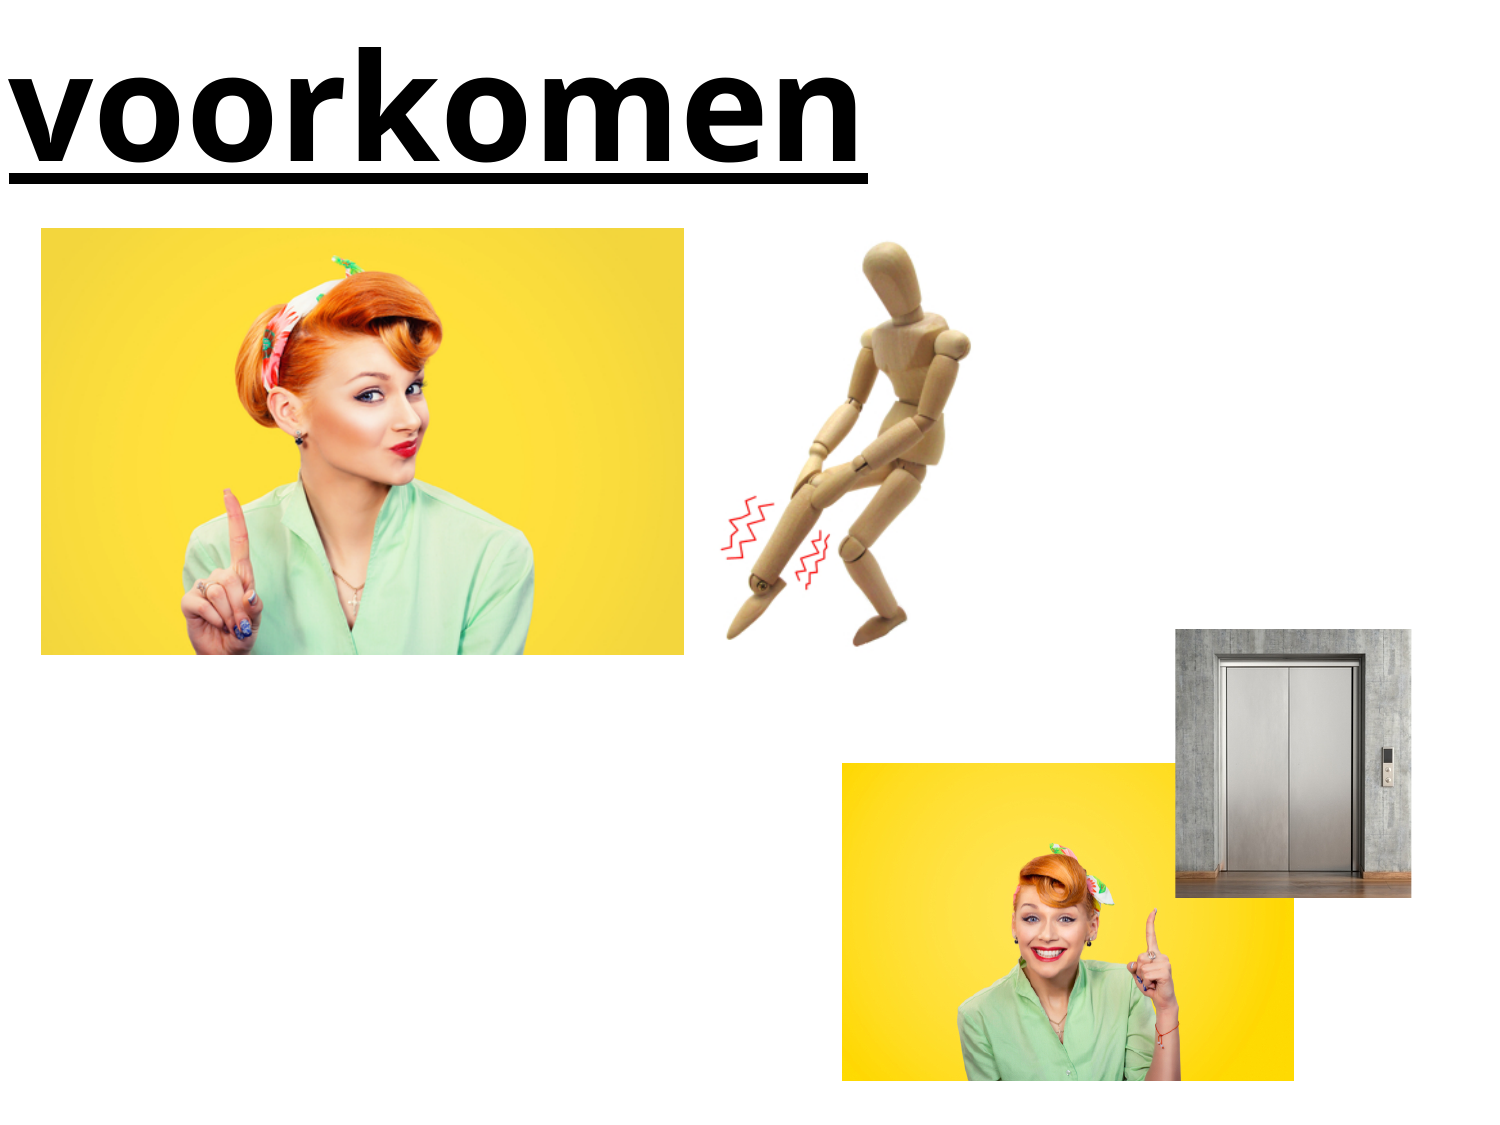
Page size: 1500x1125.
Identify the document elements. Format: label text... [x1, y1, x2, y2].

picture [41, 228, 1412, 1081]
text_box voorkomen [0, 4, 1500, 199]
